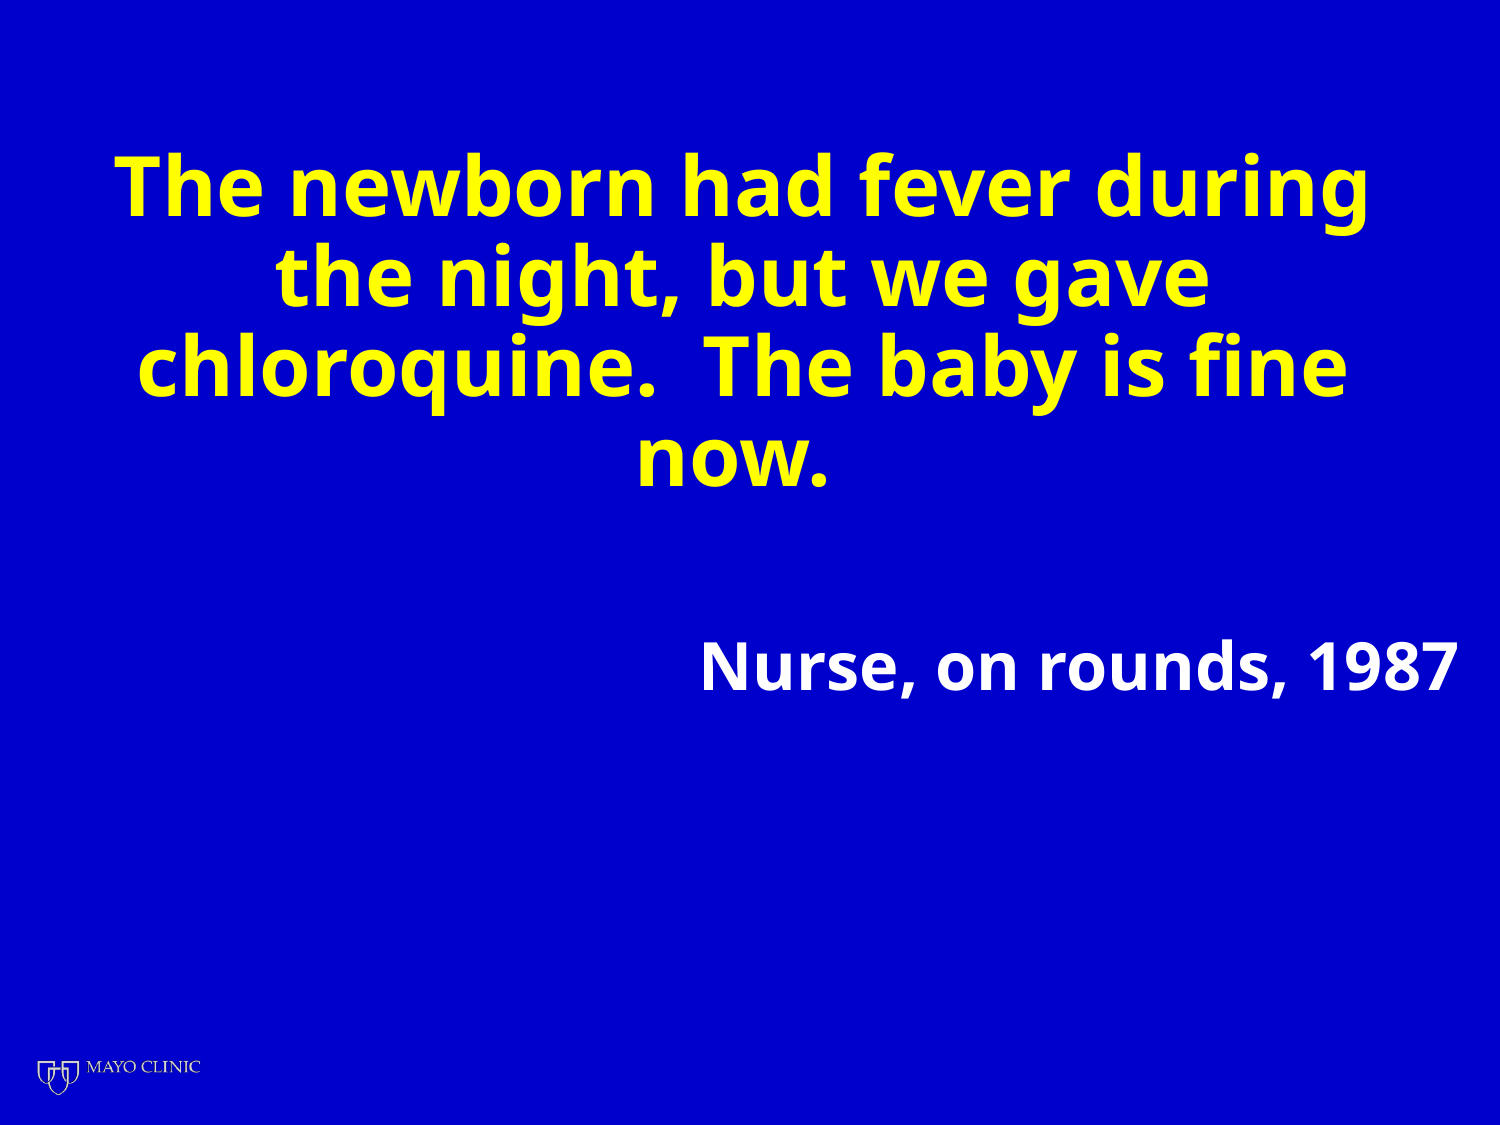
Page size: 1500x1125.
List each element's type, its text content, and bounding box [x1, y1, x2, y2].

title The newborn had fever during the night, but we gave chloroquine. The baby is fine now. [24, 137, 1463, 563]
subtitle Nurse, on rounds, 1987 [225, 624, 1475, 988]
